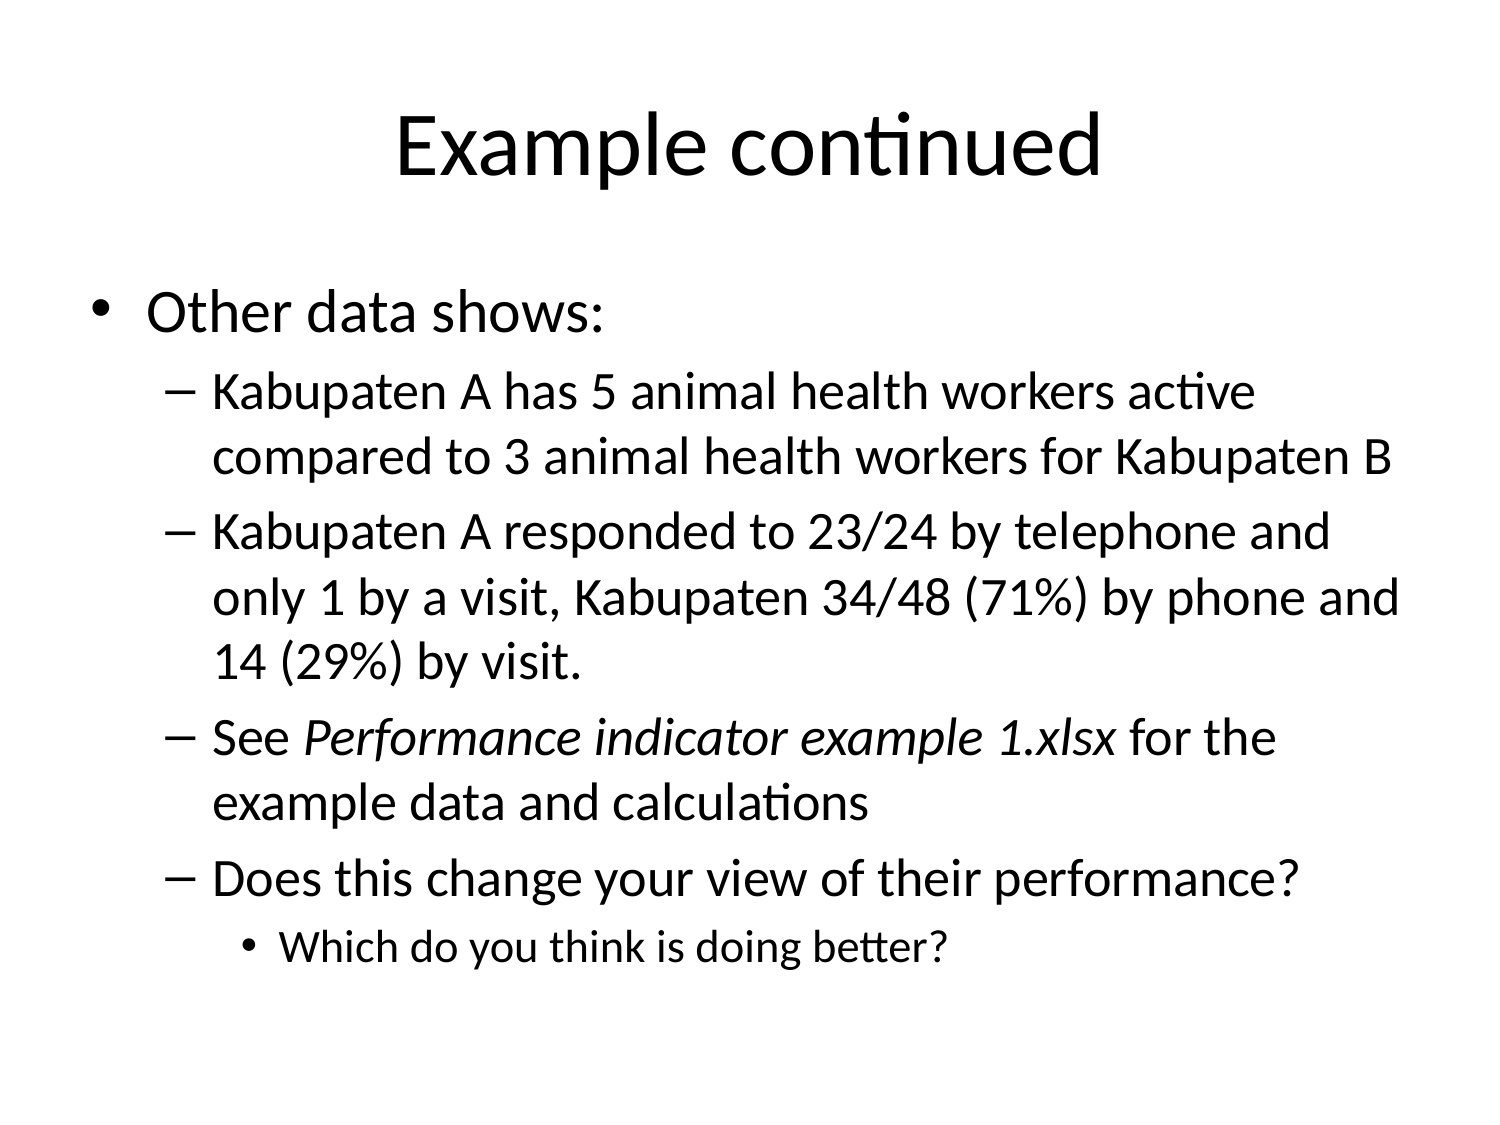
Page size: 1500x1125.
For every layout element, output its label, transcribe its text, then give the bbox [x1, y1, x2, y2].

title Example continued [75, 45, 1425, 233]
list Other data shows: Kabupaten A has 5 animal health workers active compared to 3 animal health workers for Kabupaten B Kabupaten A responded to 23/24 by telephone and only 1 by a visit, Kabupaten 34/48 (71%) by phone and 14 (29%) by visit. See Performance indicator example 1.xlsx for the example data and calculations Does this change your view of their performance? Which do you think is doing better? [75, 262, 1425, 1005]
